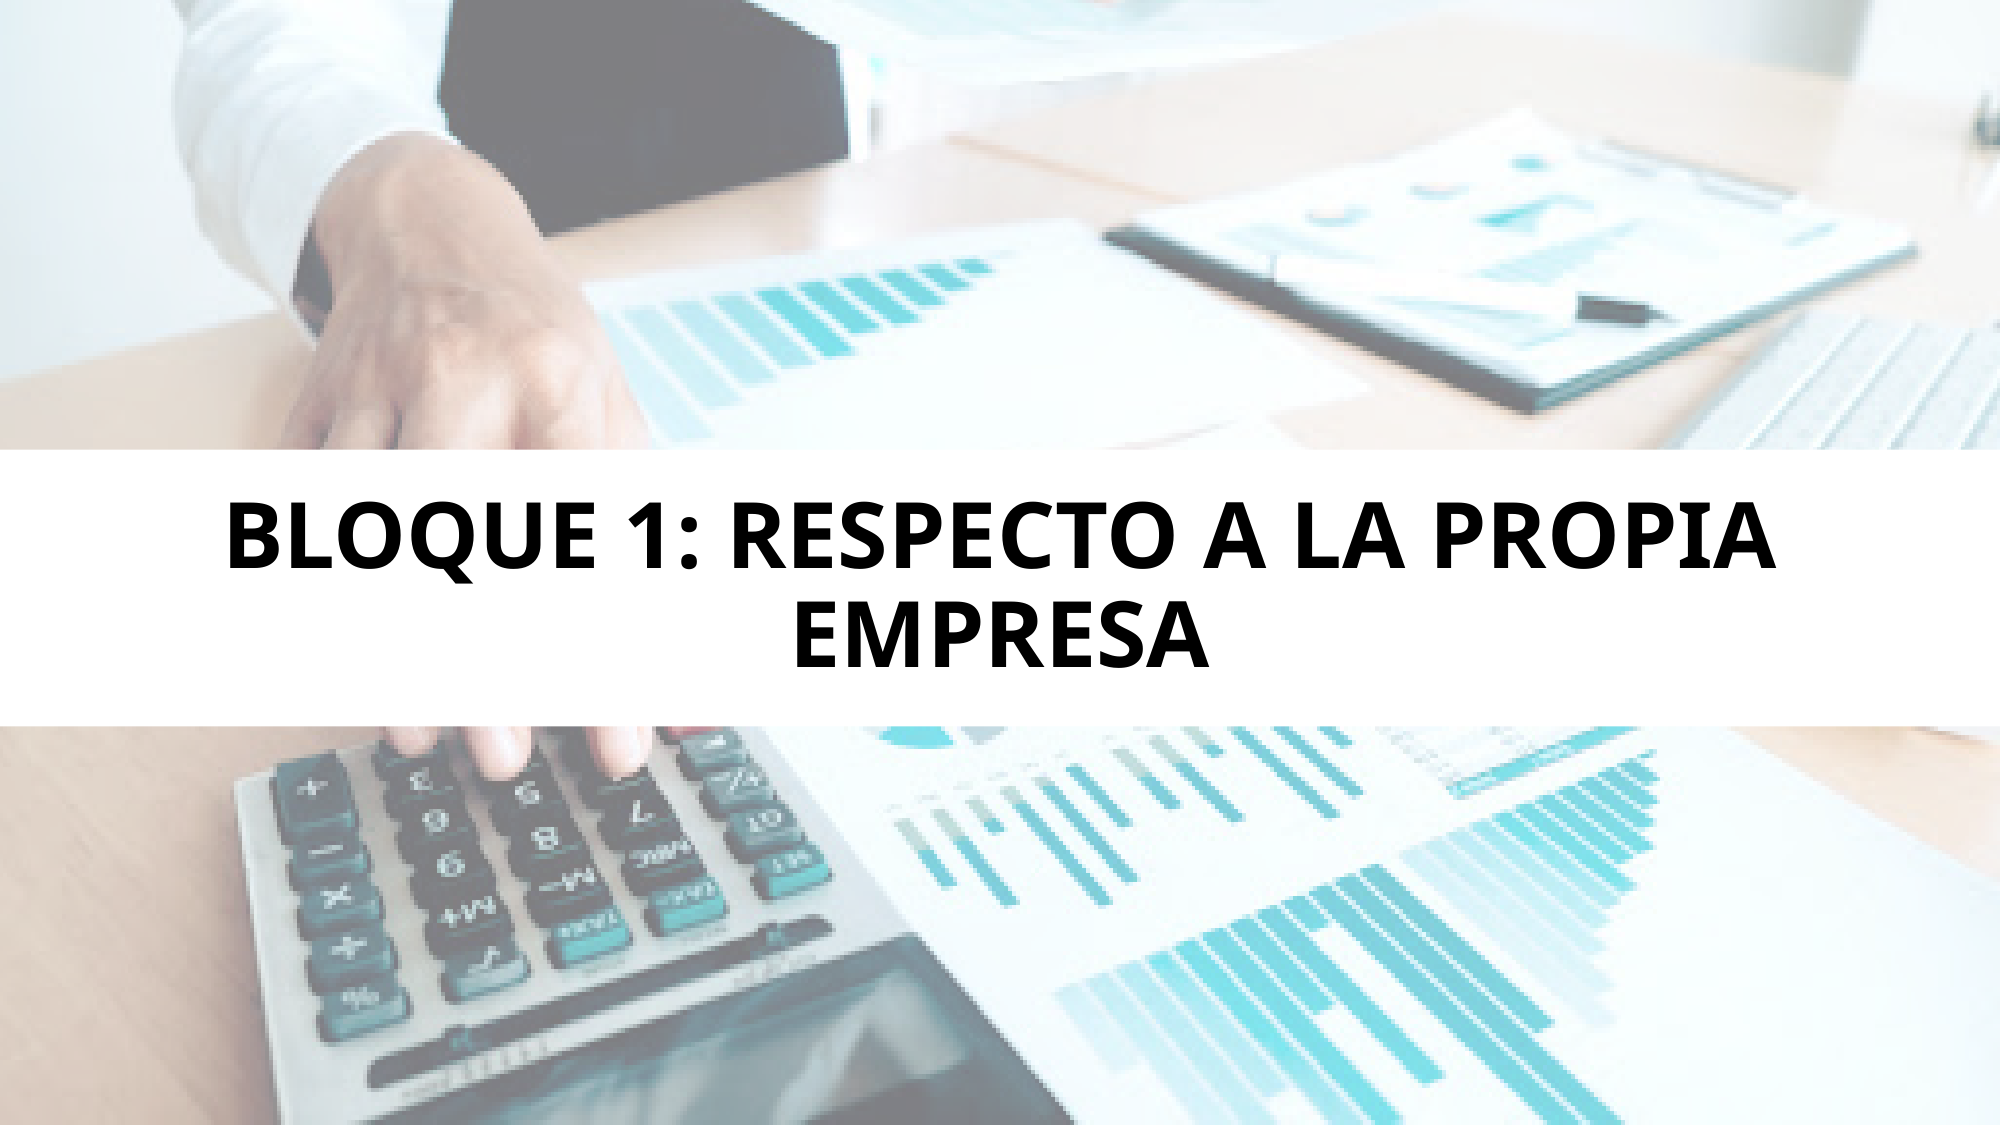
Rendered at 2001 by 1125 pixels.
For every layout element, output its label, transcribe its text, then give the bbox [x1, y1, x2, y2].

text_box BLOQUE 1: RESPECTO A LA PROPIA EMPRESA [0, 449, 2000, 727]
